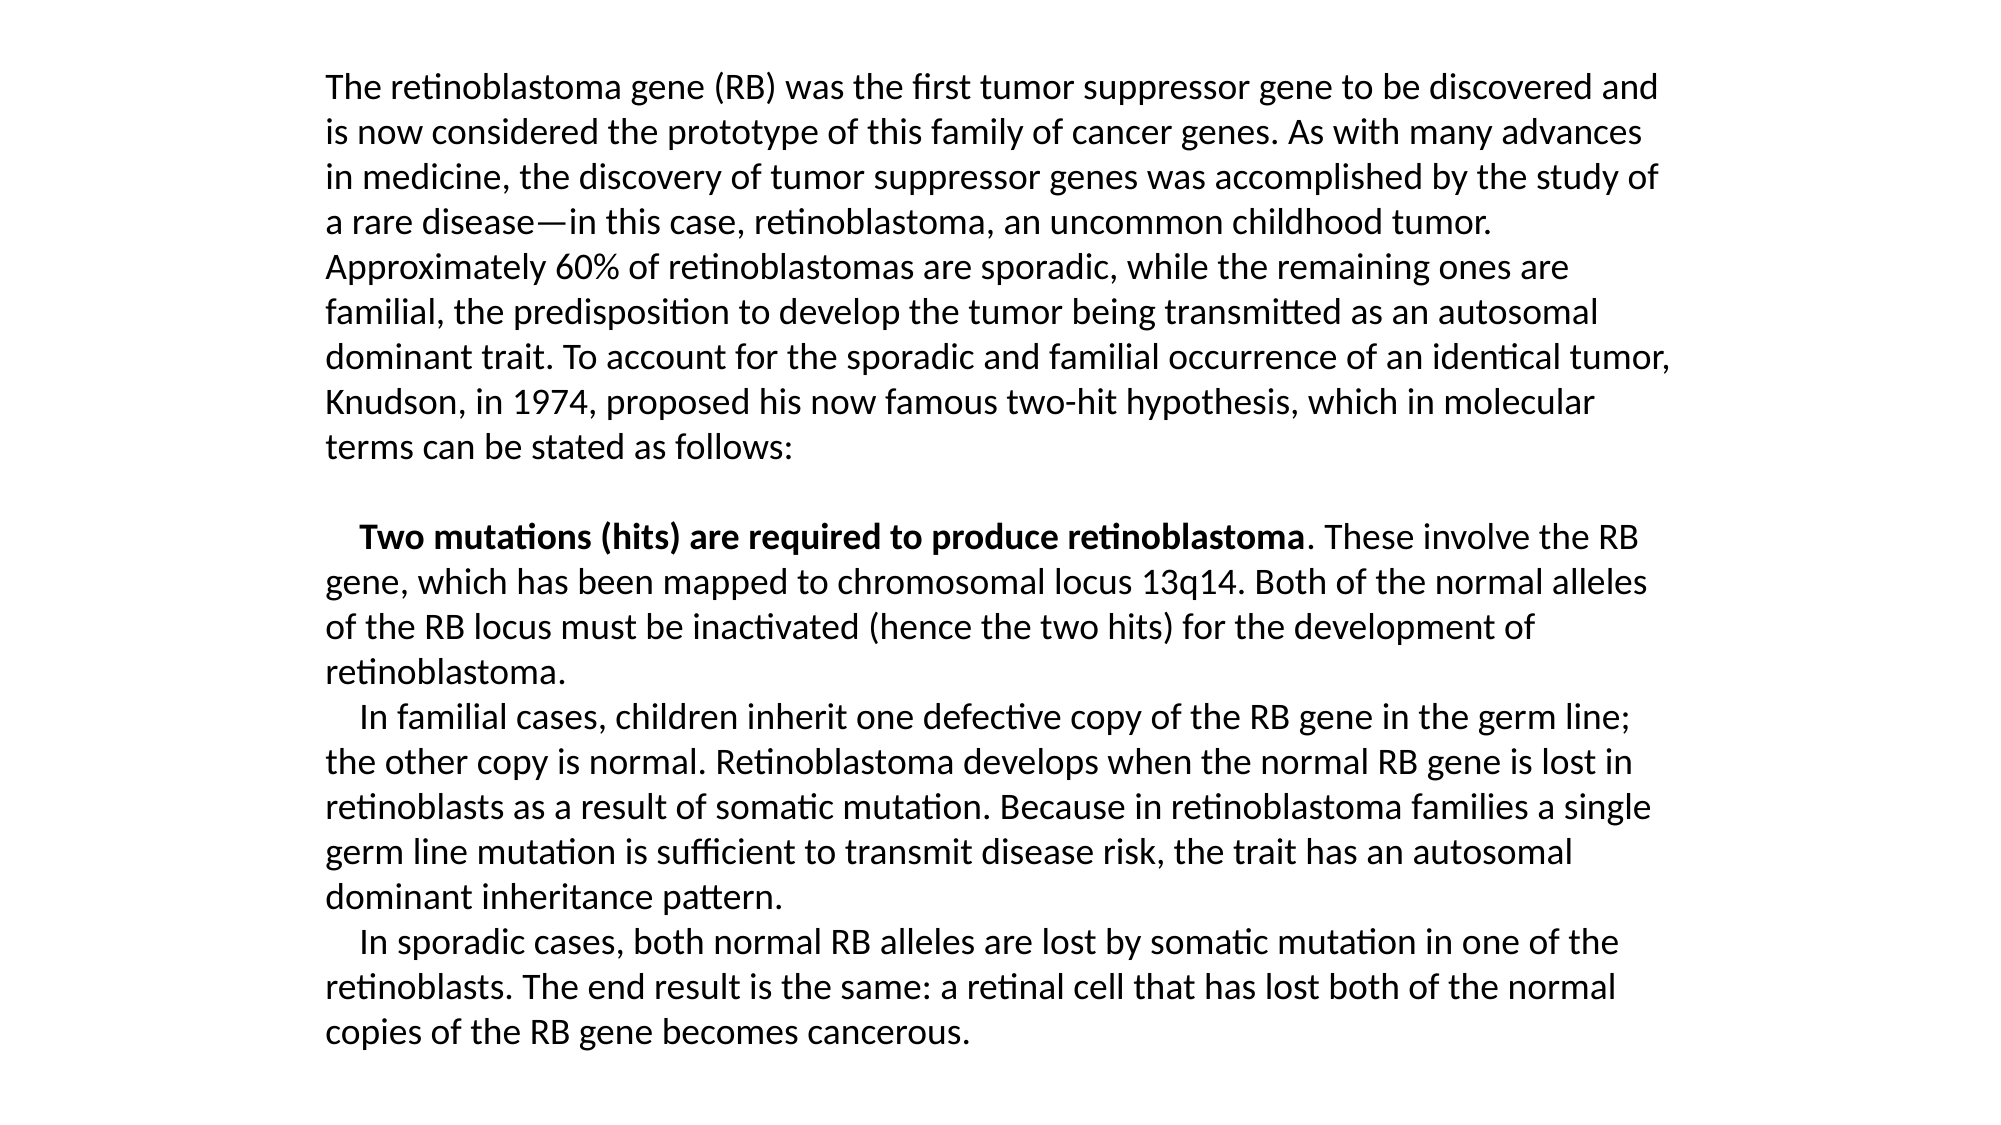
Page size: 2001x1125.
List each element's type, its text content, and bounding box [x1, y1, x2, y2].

text_box The retinoblastoma gene (RB) was the first tumor suppressor gene to be discovered and is now considered the prototype of this family of cancer genes. As with many advances in medicine, the discovery of tumor suppressor genes was accomplished by the study of a rare disease—in this case, retinoblastoma, an uncommon childhood tumor. Approximately 60% of retinoblastomas are sporadic, while the remaining ones are familial, the predisposition to develop the tumor being transmitted as an autosomal dominant trait. To account for the sporadic and familial occurrence of an identical tumor, Knudson, in 1974, proposed his now famous two-hit hypothesis, which in molecular terms can be stated as follows: Two mutations (hits) are required to produce retinoblastoma. These involve the RB gene, which has been mapped to chromosomal locus 13q14. Both of the normal alleles of the RB locus must be inactivated (hence the two hits) for the development of retinoblastoma. In familial cases, children inherit one defective copy of the RB gene in the germ line; the other copy is normal. Retinoblastoma develops when the normal RB gene is lost in retinoblasts as a result of somatic mutation. Because in retinoblastoma families a single germ line mutation is sufficient to transmit disease risk, the trait has an autosomal dominant inheritance pattern. In sporadic cases, both normal RB alleles are lost by somatic mutation in one of the retinoblasts. The end result is the same: a retinal cell that has lost both of the normal copies of the RB gene becomes cancerous. [310, 55, 1690, 1060]
